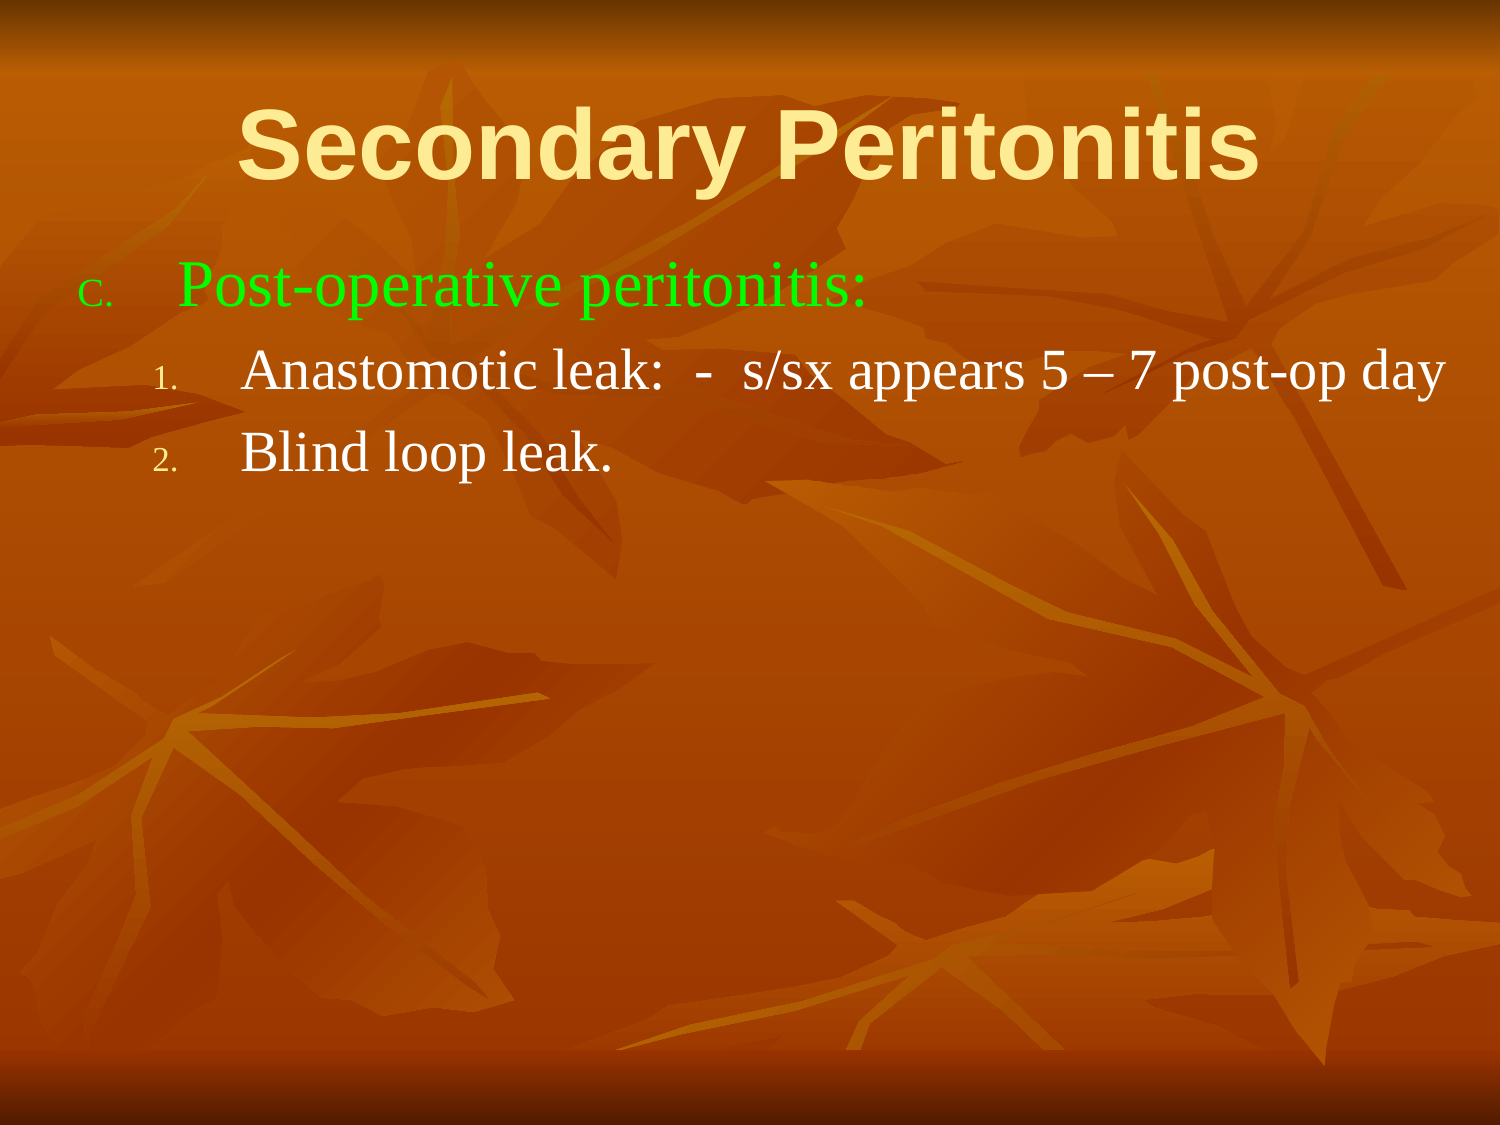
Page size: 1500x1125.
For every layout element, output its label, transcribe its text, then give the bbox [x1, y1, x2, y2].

title Secondary Peritonitis [74, 45, 1426, 231]
list Post-operative peritonitis: Anastomotic leak: - s/sx appears 5 – 7 post-op day Blind loop leak. [62, 231, 1488, 976]
